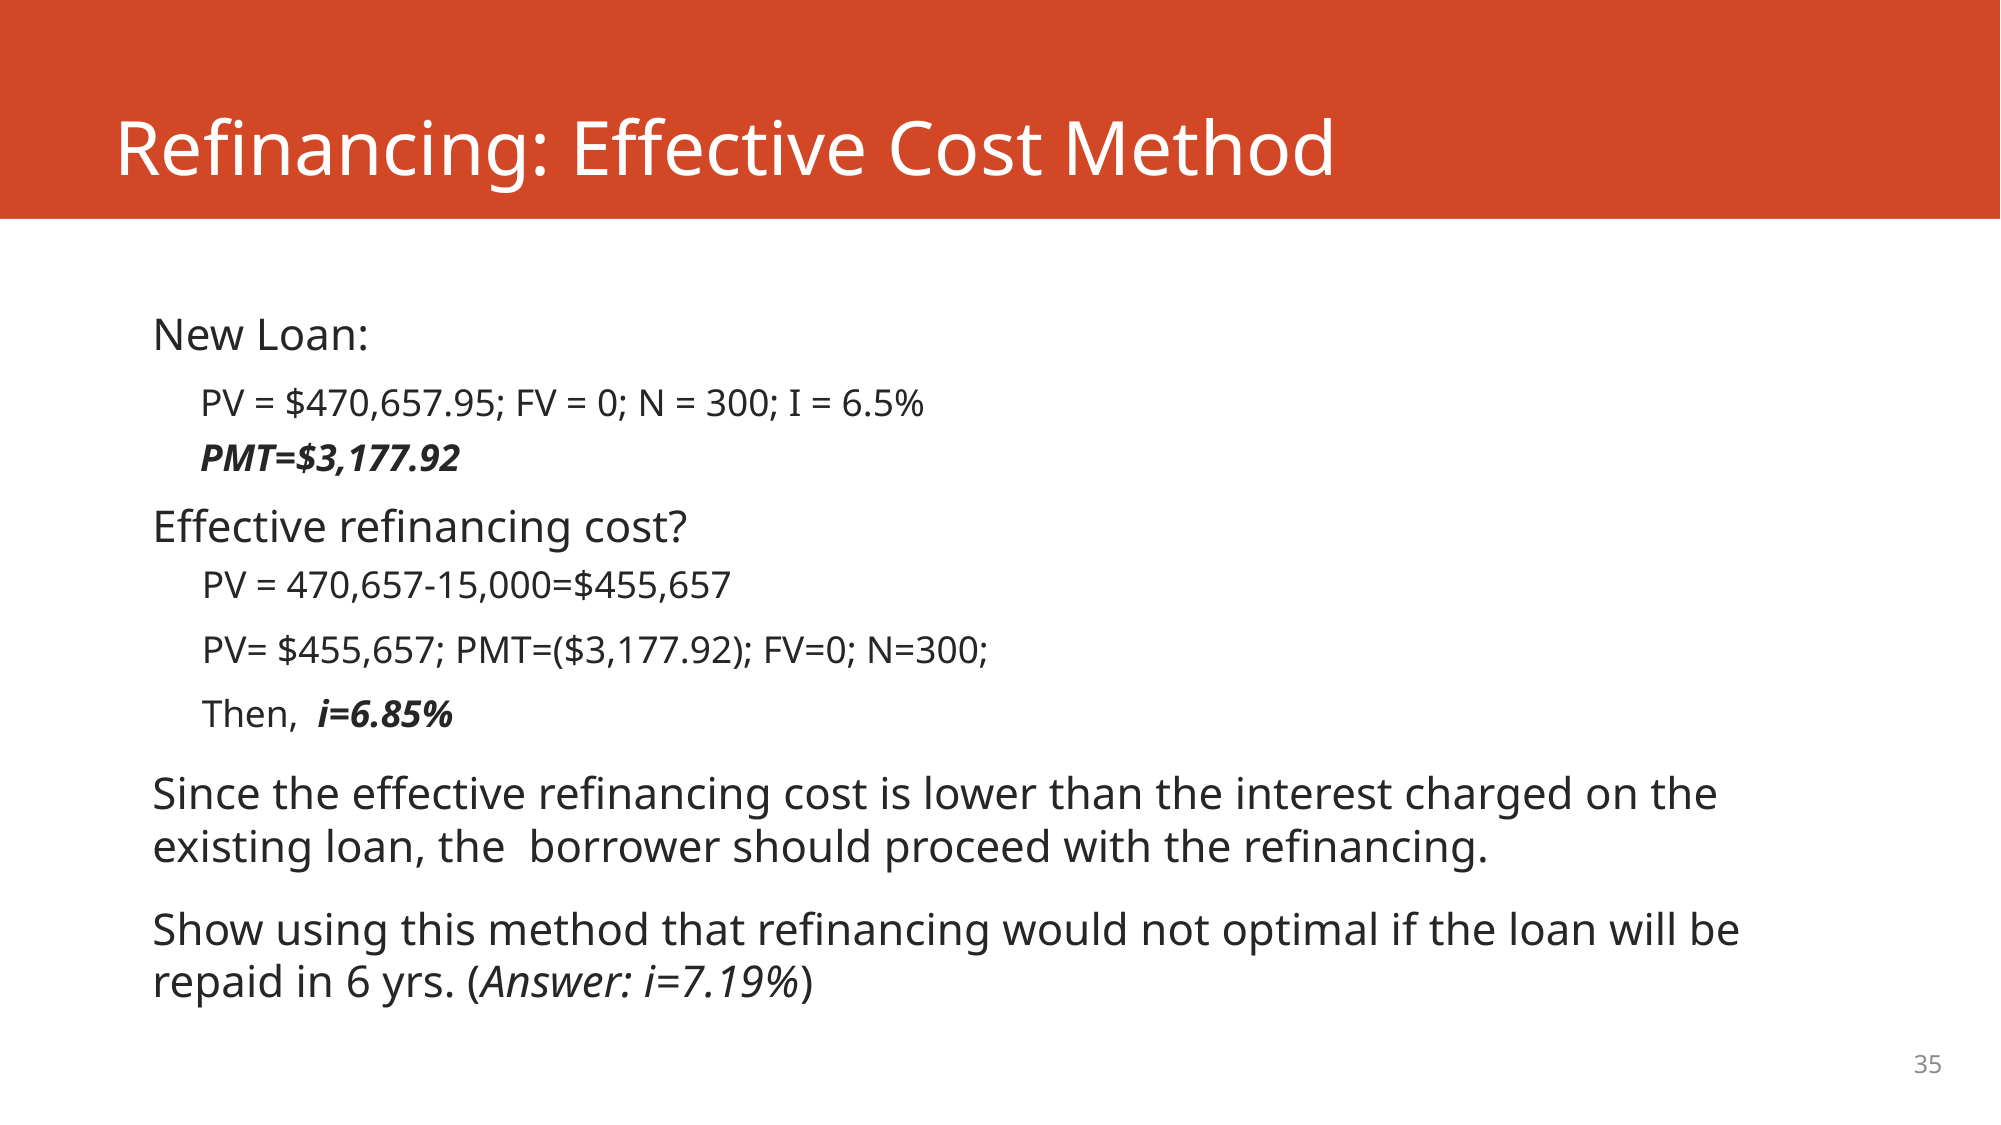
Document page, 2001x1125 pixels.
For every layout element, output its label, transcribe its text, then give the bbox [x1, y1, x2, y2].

title Refinancing: Effective Cost Method [99, 0, 1863, 199]
slide_number 35 [1419, 1035, 1958, 1096]
list New Loan: PV = $470,657.95; FV = 0; N = 300; I = 6.5% PMT=$3,177.92 Effective refinancing cost? PV = 470,657-15,000=$455,657 PV= $455,657; PMT=($3,177.92); FV=0; N=300; Then, i=6.85% Since the effective refinancing cost is lower than the interest charged on the existing loan, the borrower should proceed with the refinancing. Show using this method that refinancing would not optimal if the loan will be repaid in 6 yrs. (Answer: i=7.19%) [137, 299, 1863, 1023]
